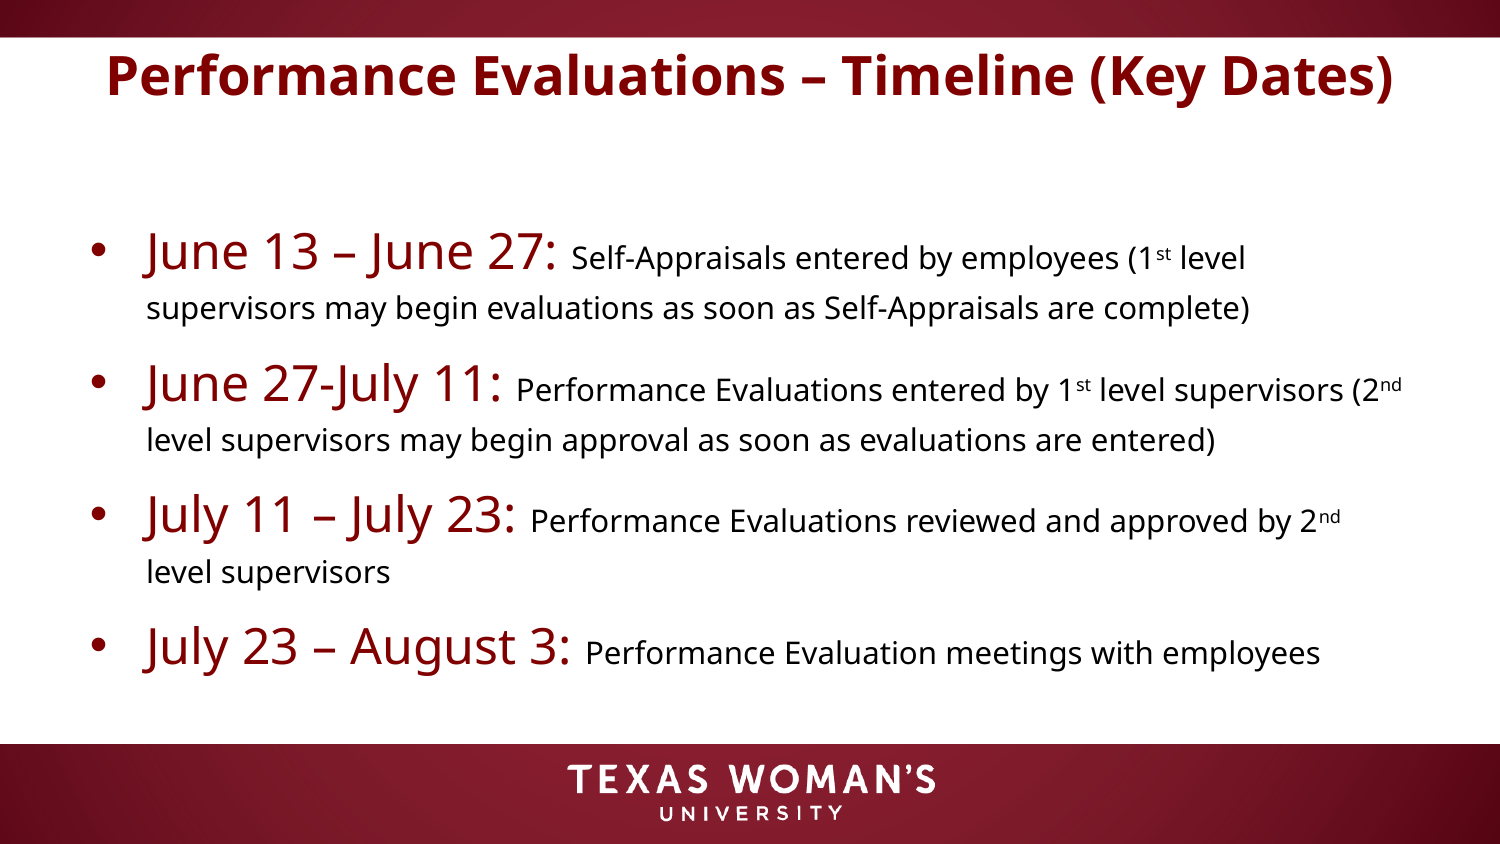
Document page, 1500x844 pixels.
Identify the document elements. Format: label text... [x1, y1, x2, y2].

picture [0, 0, 1500, 844]
list June 13 – June 27: Self-Appraisals entered by employees (1st level supervisors may begin evaluations as soon as Self-Appraisals are complete) June 27-July 11: Performance Evaluations entered by 1st level supervisors (2nd level supervisors may begin approval as soon as evaluations are entered) July 11 – July 23: Performance Evaluations reviewed and approved by 2nd level supervisors July 23 – August 3: Performance Evaluation meetings with employees [75, 196, 1425, 732]
title Performance Evaluations – Timeline (Key Dates) [75, 33, 1425, 175]
